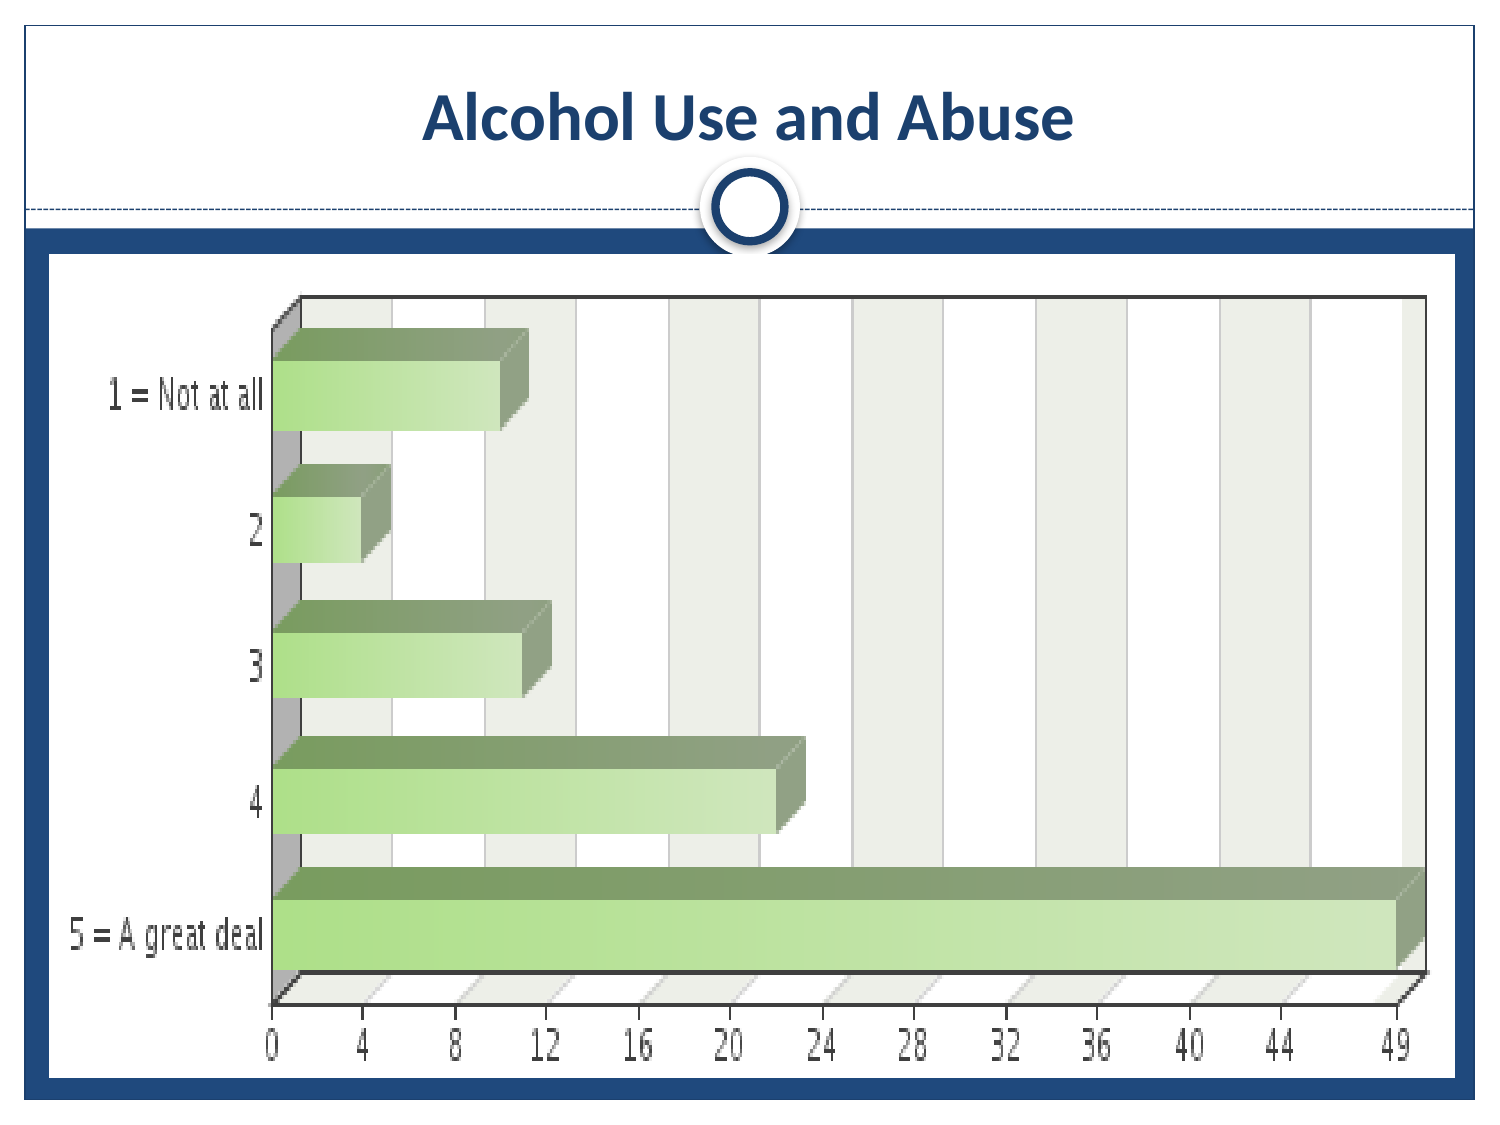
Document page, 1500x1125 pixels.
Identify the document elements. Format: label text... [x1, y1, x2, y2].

title Alcohol Use and Abuse [49, 37, 1450, 162]
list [49, 250, 1455, 1080]
